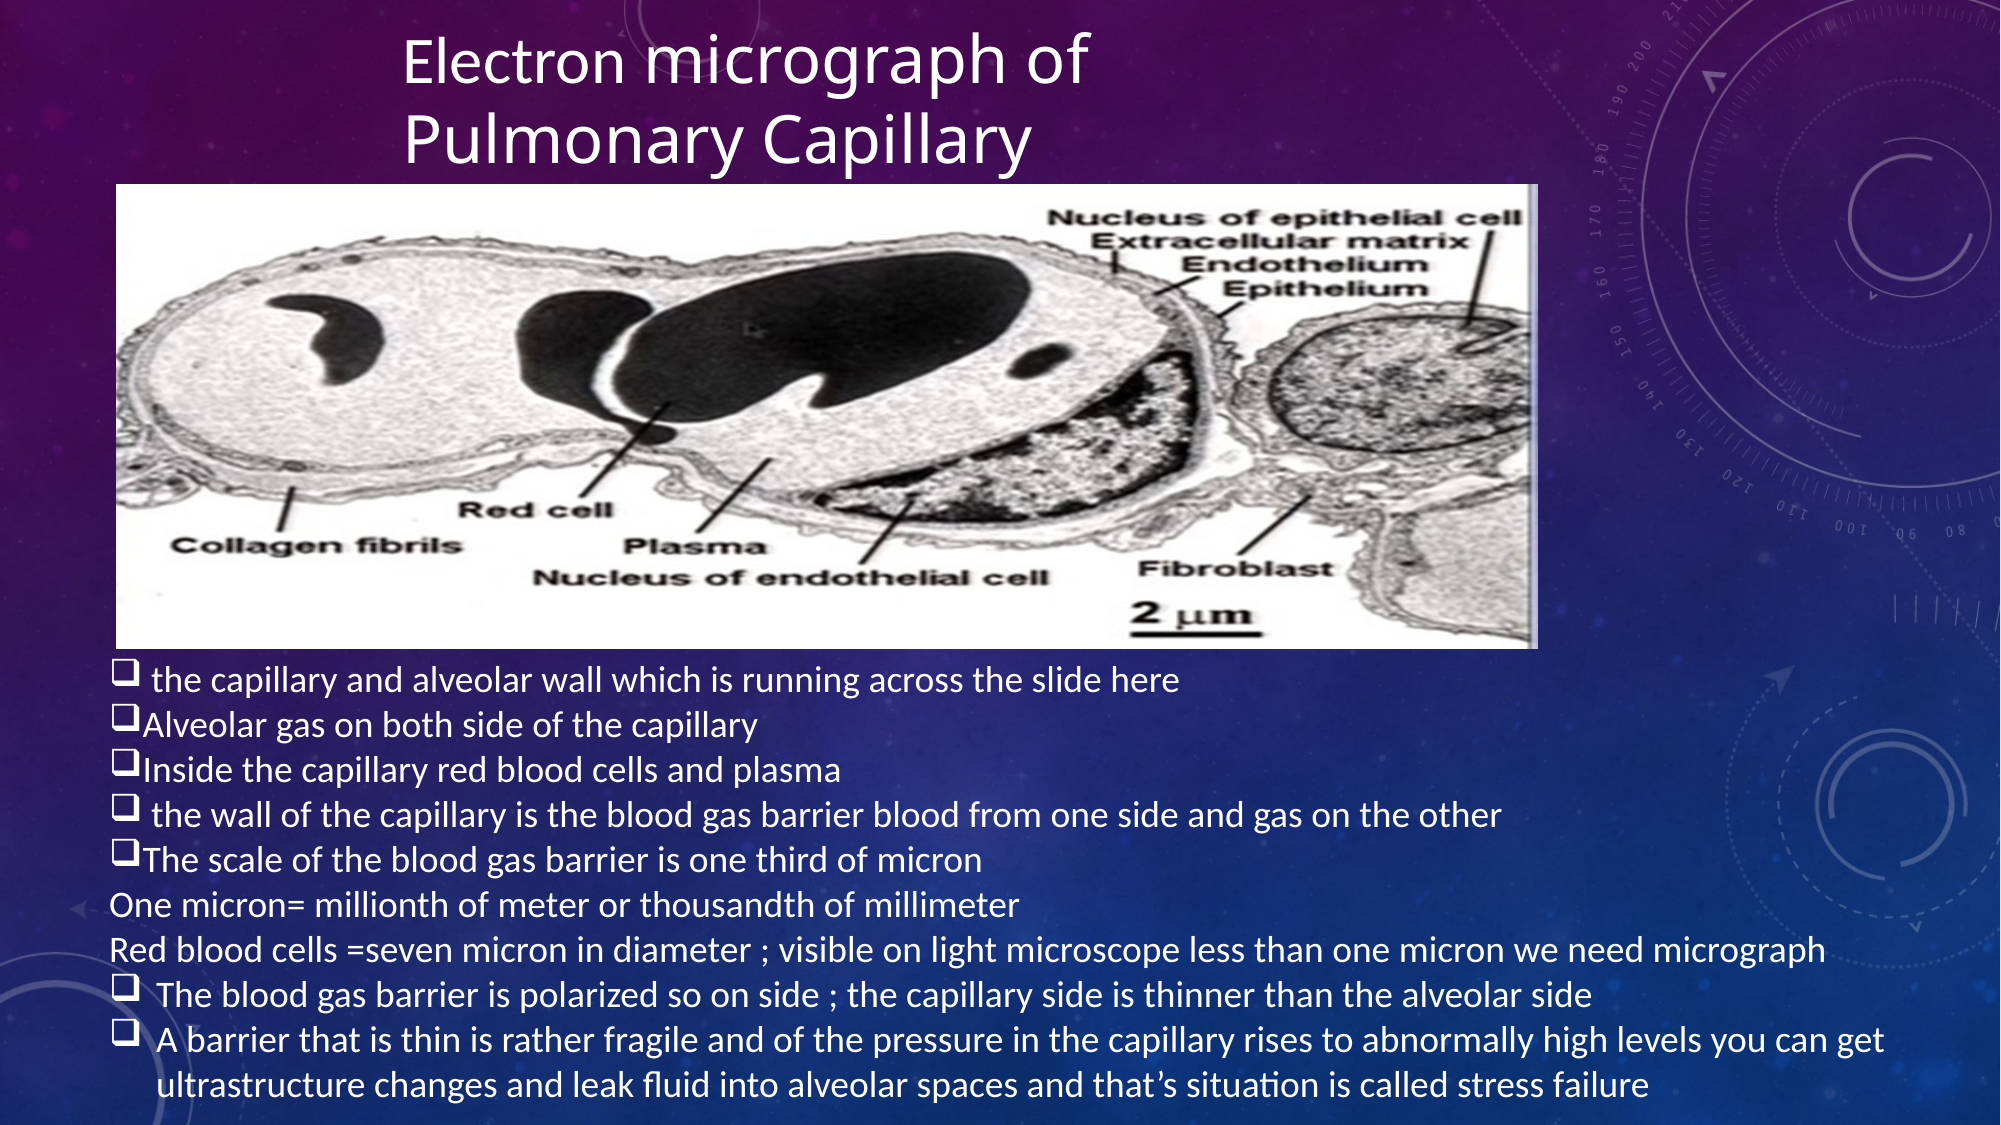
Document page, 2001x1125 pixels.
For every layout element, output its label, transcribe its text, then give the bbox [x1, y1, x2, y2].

picture [0, 0, 2001, 1125]
title Electron micrograph of Pulmonary Capillary [387, 25, 1399, 184]
text_box the capillary and alveolar wall which is running across the slide here Alveolar gas on both side of the capillary Inside the capillary red blood cells and plasma the wall of the capillary is the blood gas barrier blood from one side and gas on the other The scale of the blood gas barrier is one third of micron One micron= millionth of meter or thousandth of millimeter Red blood cells =seven micron in diameter ; visible on light microscope less than one micron we need micrograph The blood gas barrier is polarized so on side ; the capillary side is thinner than the alveolar side A barrier that is thin is rather fragile and of the pressure in the capillary rises to abnormally high levels you can get ultrastructure changes and leak fluid into alveolar spaces and that’s situation is called stress failure [94, 648, 1963, 1125]
